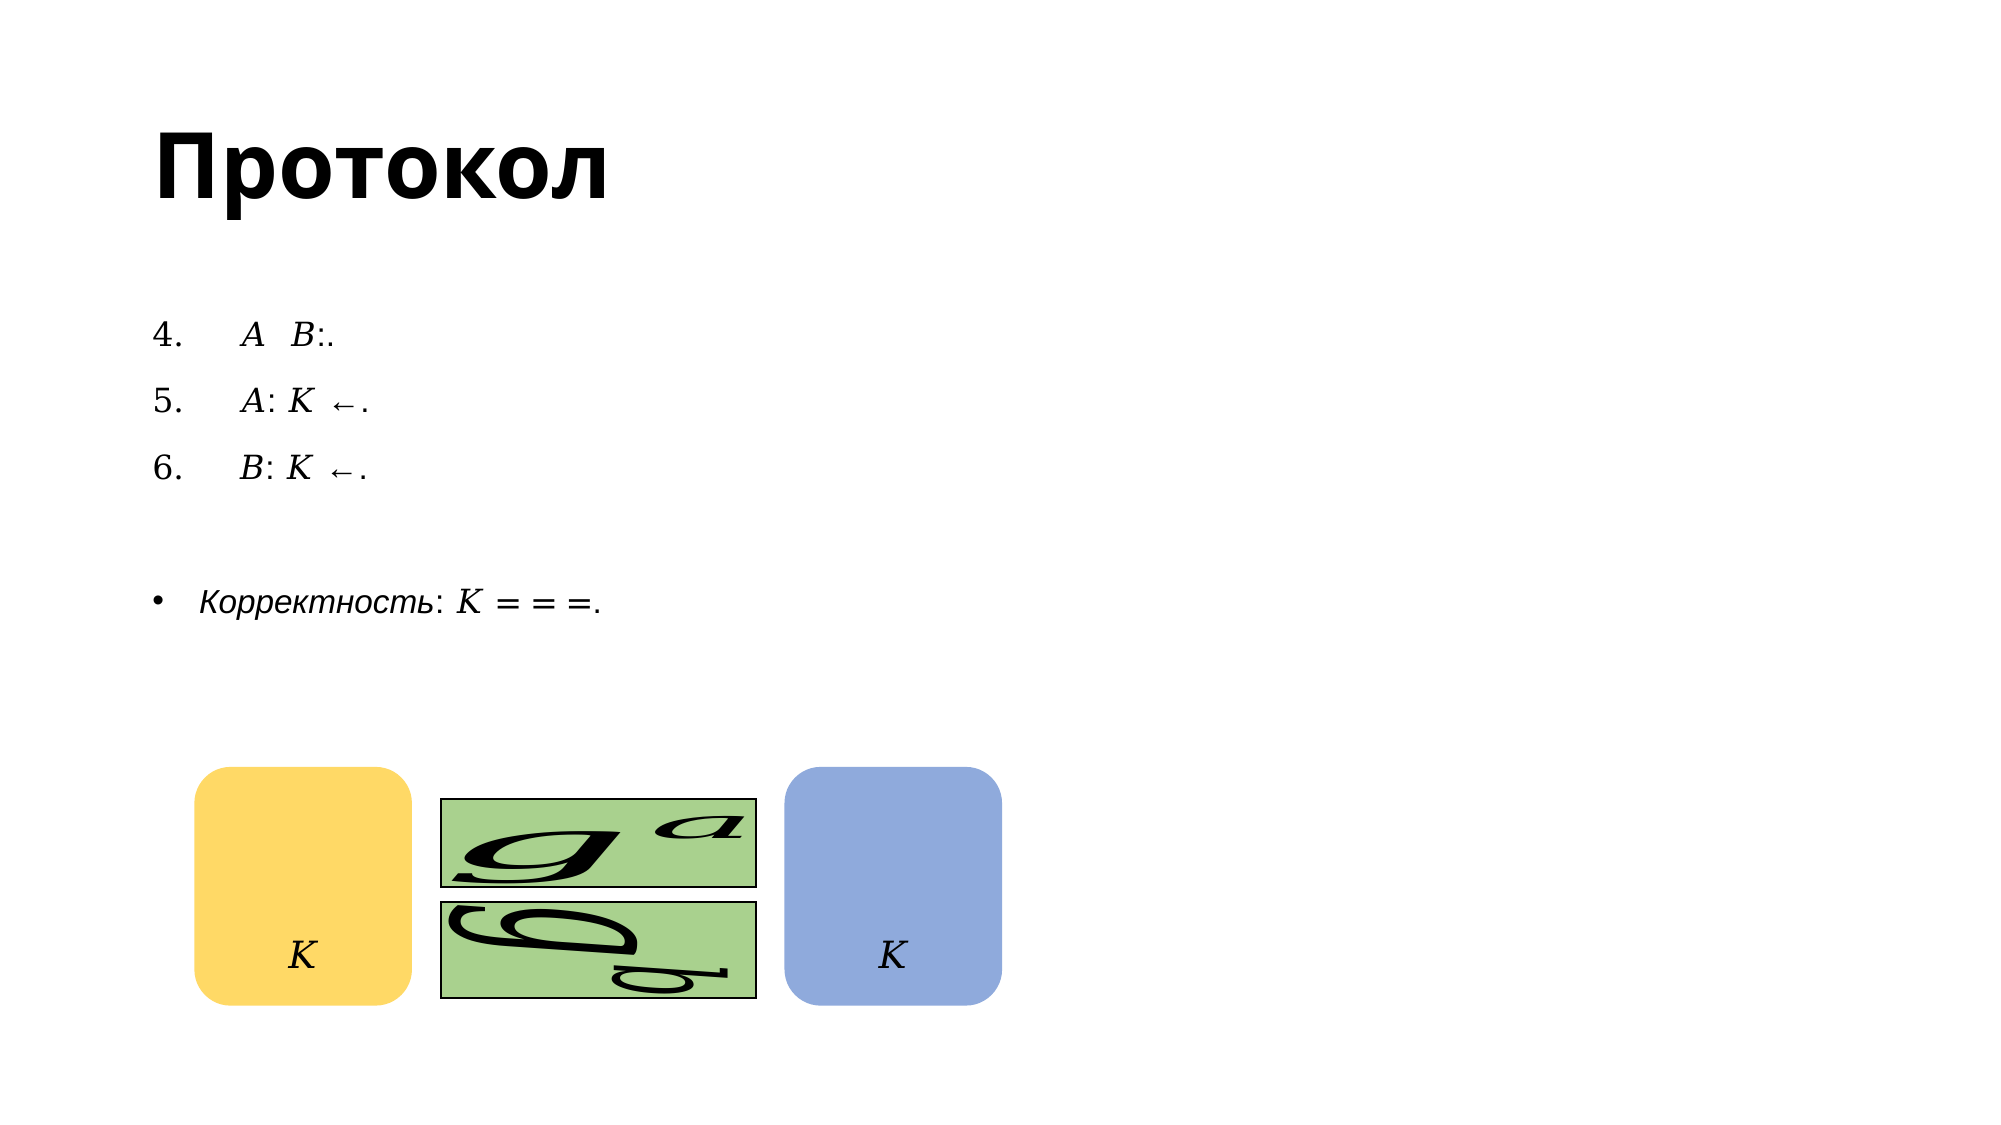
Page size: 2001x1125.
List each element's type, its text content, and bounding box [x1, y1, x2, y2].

title Протокол [137, 59, 1863, 278]
